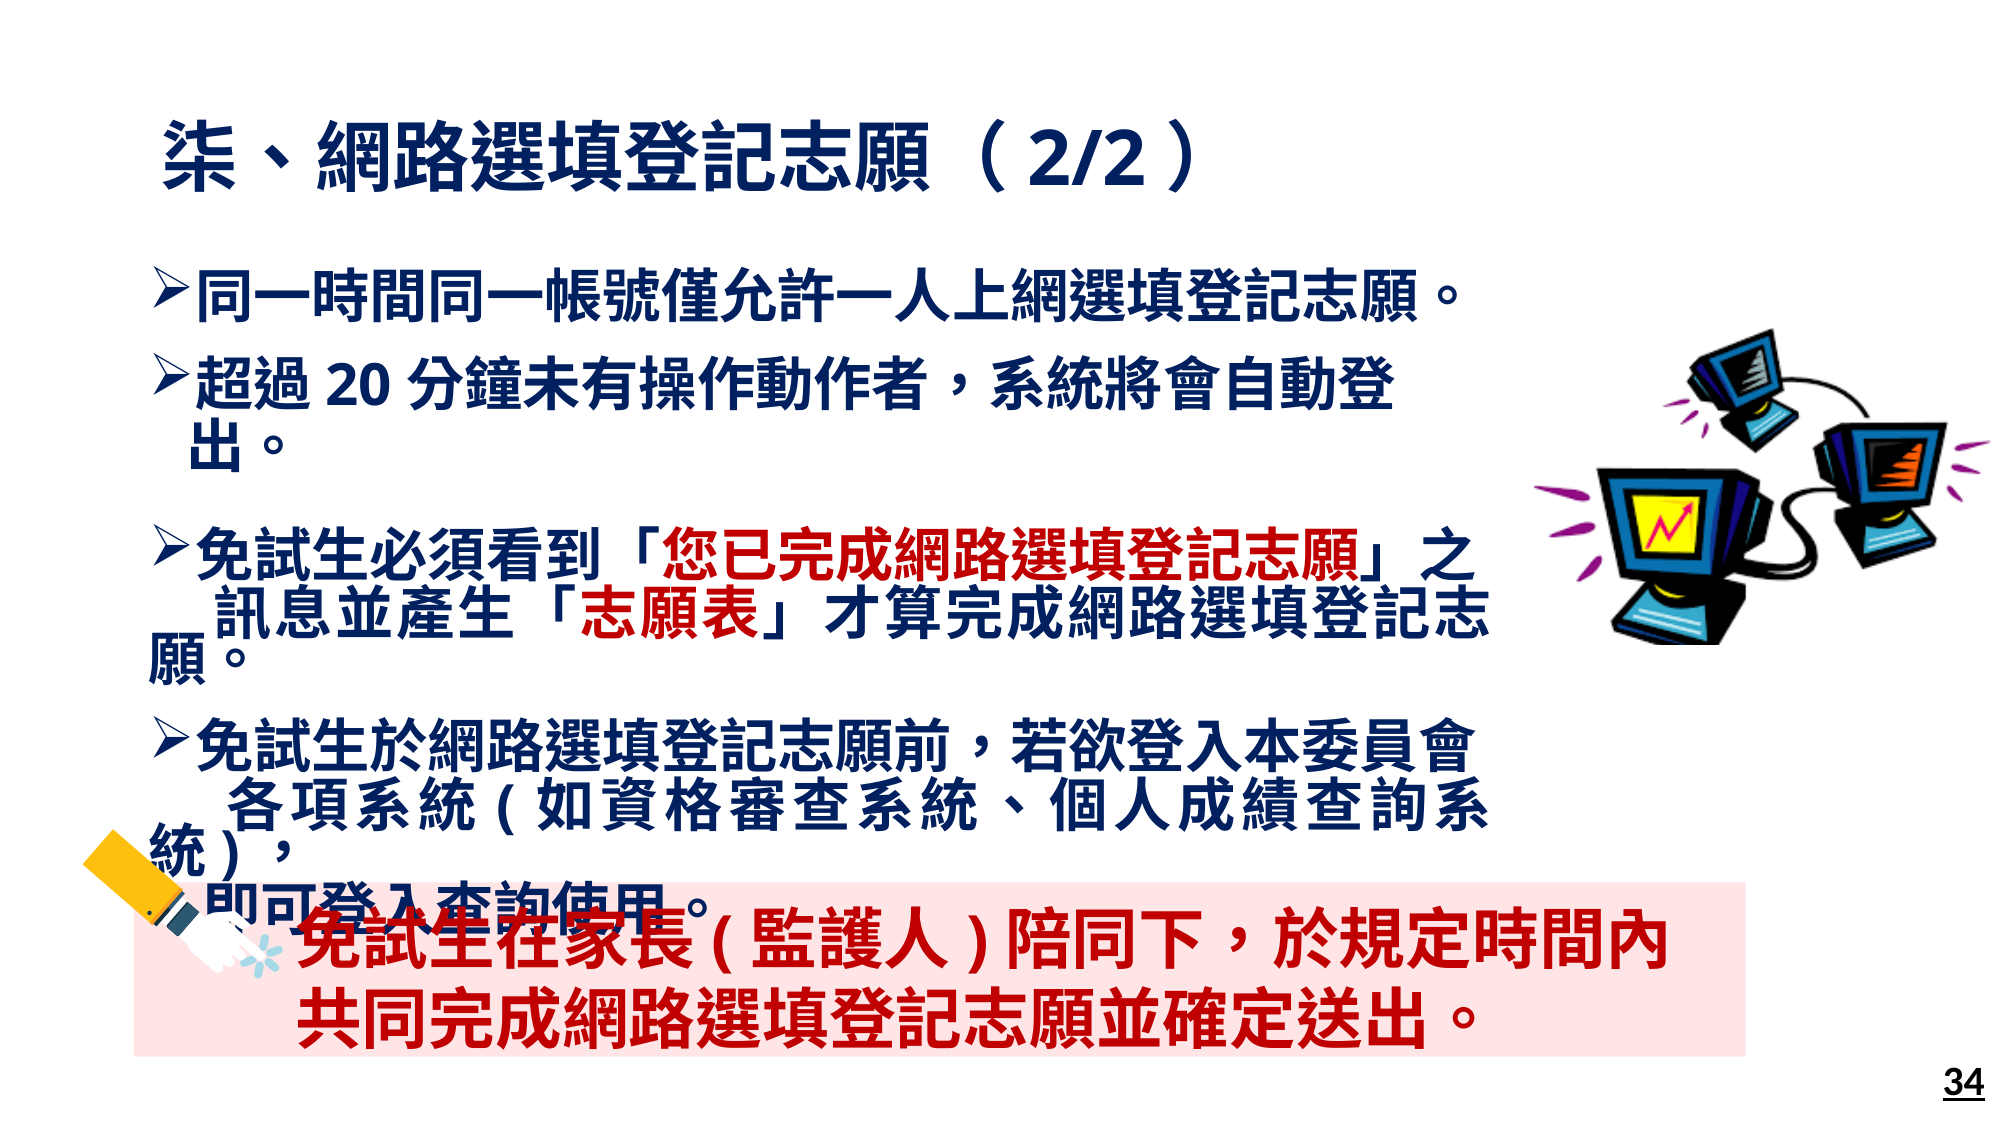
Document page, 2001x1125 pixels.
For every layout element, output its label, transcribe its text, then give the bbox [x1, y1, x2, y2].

text_box 柒、網路選填登記志願（2/2） [146, 52, 2000, 270]
text_box 同一時間同一帳號僅允許一人上網選填登記志願。 超過20分鐘未有操作動作者，系統將會自動登出。 免試生必須看到「您已完成網路選填登記志願」之 訊息並產生「志願表」才算完成網路選填登記志願。 免試生於網路選填登記志願前，若欲登入本委員會 各項系統(如資格審查系統、個人成績查詢系統)， 即可登入查詢使用。 [133, 259, 1507, 797]
slide_number 34 [1550, 1048, 2000, 1109]
text_box [292, 881, 1747, 1048]
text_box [77, 877, 292, 943]
picture [1533, 328, 1991, 645]
text_box 免試生在家長(監護人)陪同下，於規定時間內共同完成網路選填登記志願並確定送出。 [280, 889, 1723, 1065]
text_box [133, 943, 280, 1058]
